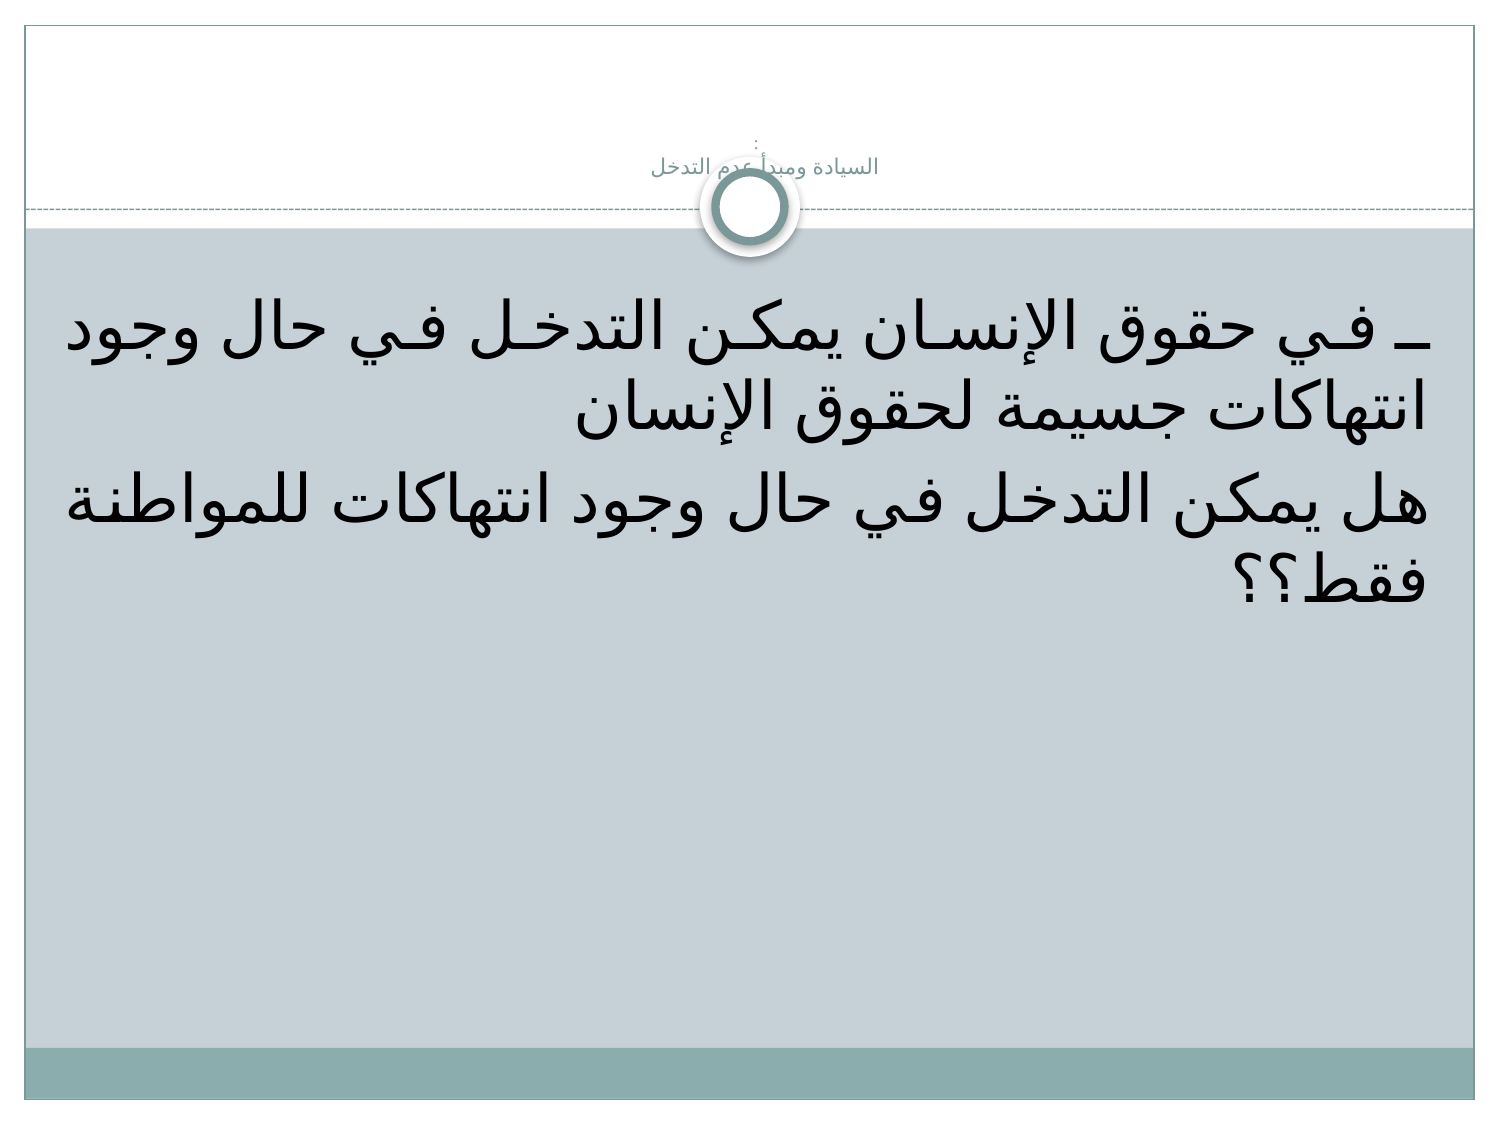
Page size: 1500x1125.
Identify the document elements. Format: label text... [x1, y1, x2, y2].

list ـ في حقوق الإنسان يمكن التدخل في حال وجود انتهاكات جسيمة لحقوق الإنسان هل يمكن التدخل في حال وجود انتهاكات للمواطنة فقط؟؟ [50, 275, 1445, 1088]
title : السيادة ومبدأ عدم التدخل [62, 125, 1450, 213]
